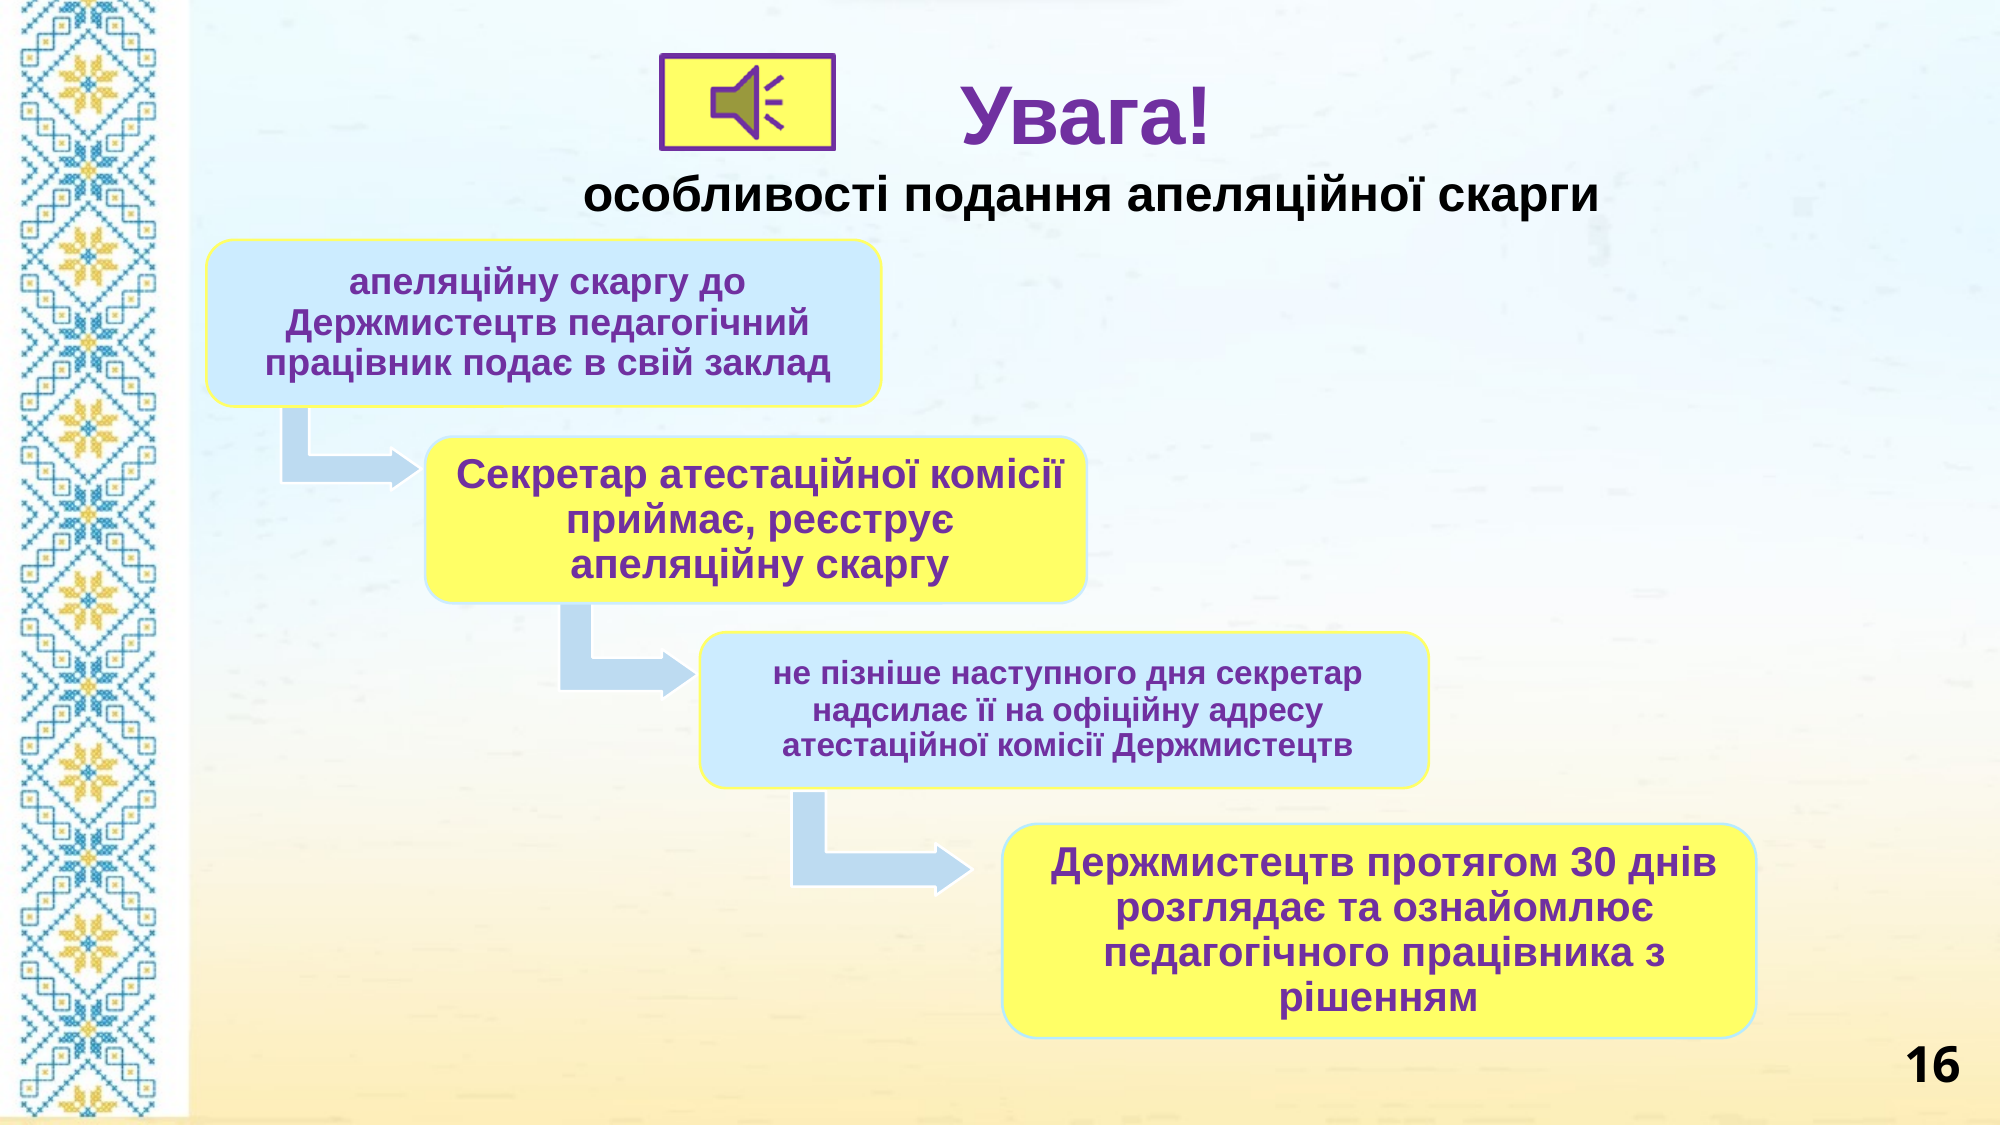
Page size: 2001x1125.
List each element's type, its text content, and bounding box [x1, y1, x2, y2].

picture [0, 0, 2000, 1125]
text_box Увага! особливості подання апеляційної скарги [402, 53, 1795, 214]
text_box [204, 218, 1934, 1091]
text_box 16 [1856, 997, 2000, 1125]
